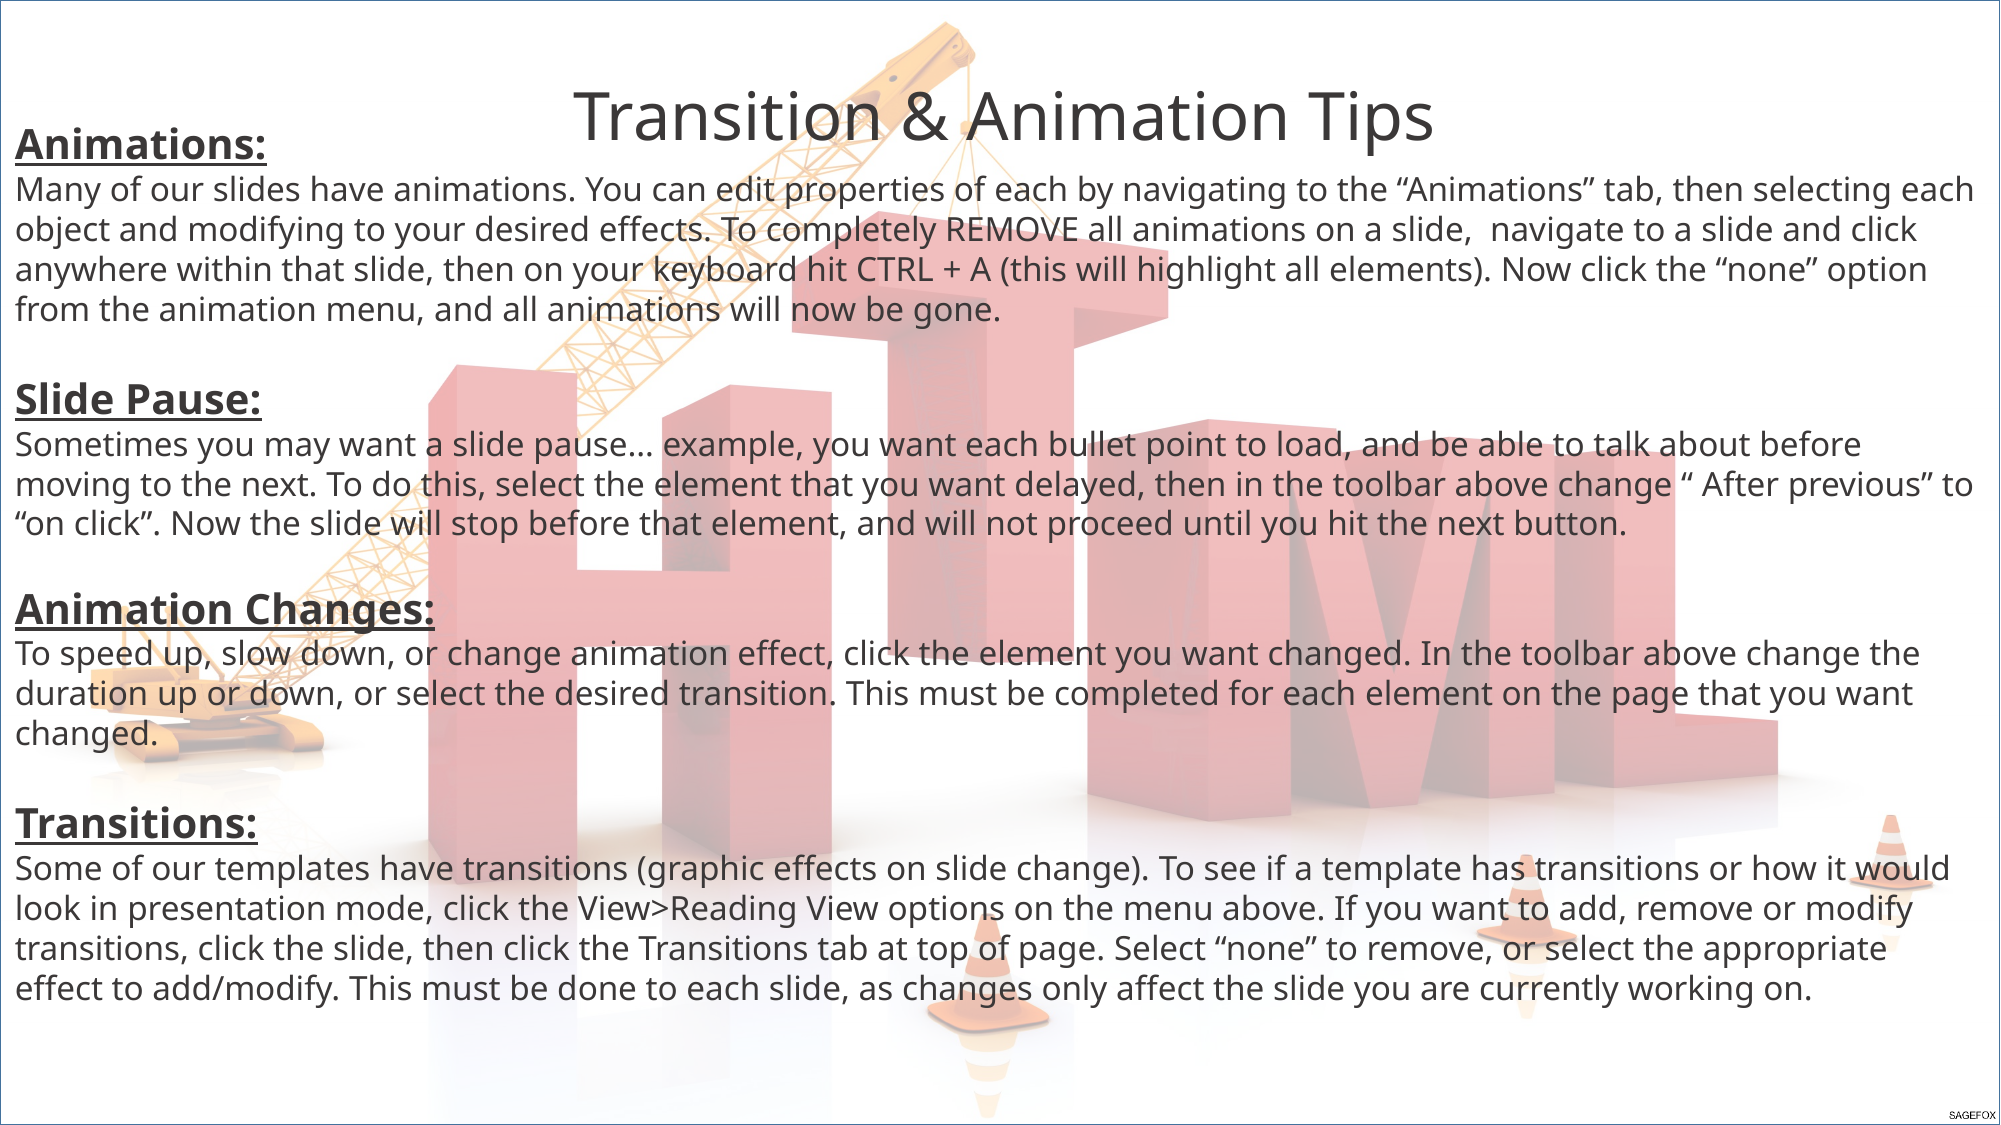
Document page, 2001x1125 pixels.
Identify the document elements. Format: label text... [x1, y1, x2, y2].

title Transition & Animation Tips [477, 59, 1532, 177]
text_box Animations: Many of our slides have animations. You can edit properties of each by navigating to the “Animations” tab, then selecting each object and modifying to your desired effects. To completely REMOVE all animations on a slide, navigate to a slide and click anywhere within that slide, then on your keyboard hit CTRL + A (this will highlight all elements). Now click the “none” option from the animation menu, and all animations will now be gone. Slide Pause: Sometimes you may want a slide pause… example, you want each bullet point to load, and be able to talk about before moving to the next. To do this, select the element that you want delayed, then in the toolbar above change “ After previous” to “on click”. Now the slide will stop before that element, and will not proceed until you hit the next button. Animation Changes: To speed up, slow down, or change animation effect, click the element you want changed. In the toolbar above change the duration up or down, or select the desired transition. This must be completed for each element on the page that you want changed. Transitions: Some of our templates have transitions (graphic effects on slide change). To see if a template has transitions or how it would look in presentation mode, click the View>Reading View options on the menu above. If you want to add, remove or modify transitions, click the slide, then click the Transitions tab at top of page. Select “none” to remove, or select the appropriate effect to add/modify. This must be done to each slide, as changes only affect the slide you are currently working on. [0, 0, 2000, 1125]
